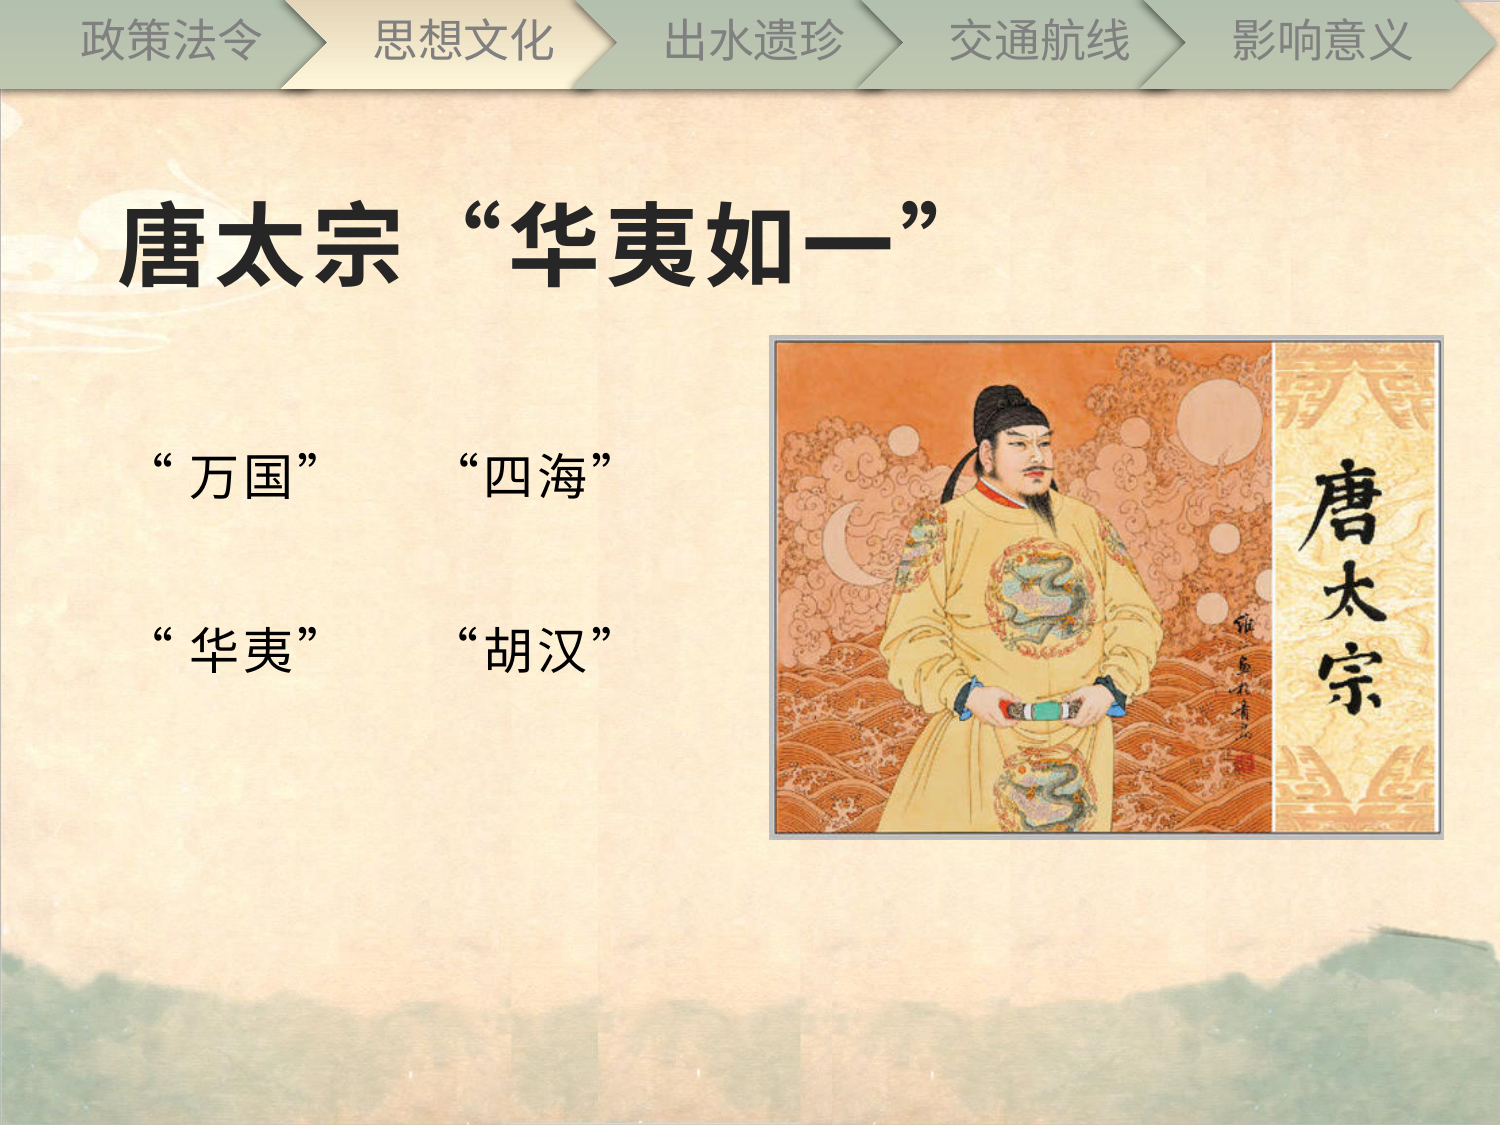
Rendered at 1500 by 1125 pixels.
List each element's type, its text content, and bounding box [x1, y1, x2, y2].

text_box 唐太宗“华夷如一” [0, 119, 1117, 306]
picture [0, 0, 1500, 1125]
text_box “万国” “四海” “华夷” “胡汉” [52, 432, 713, 1125]
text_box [0, 0, 1497, 90]
